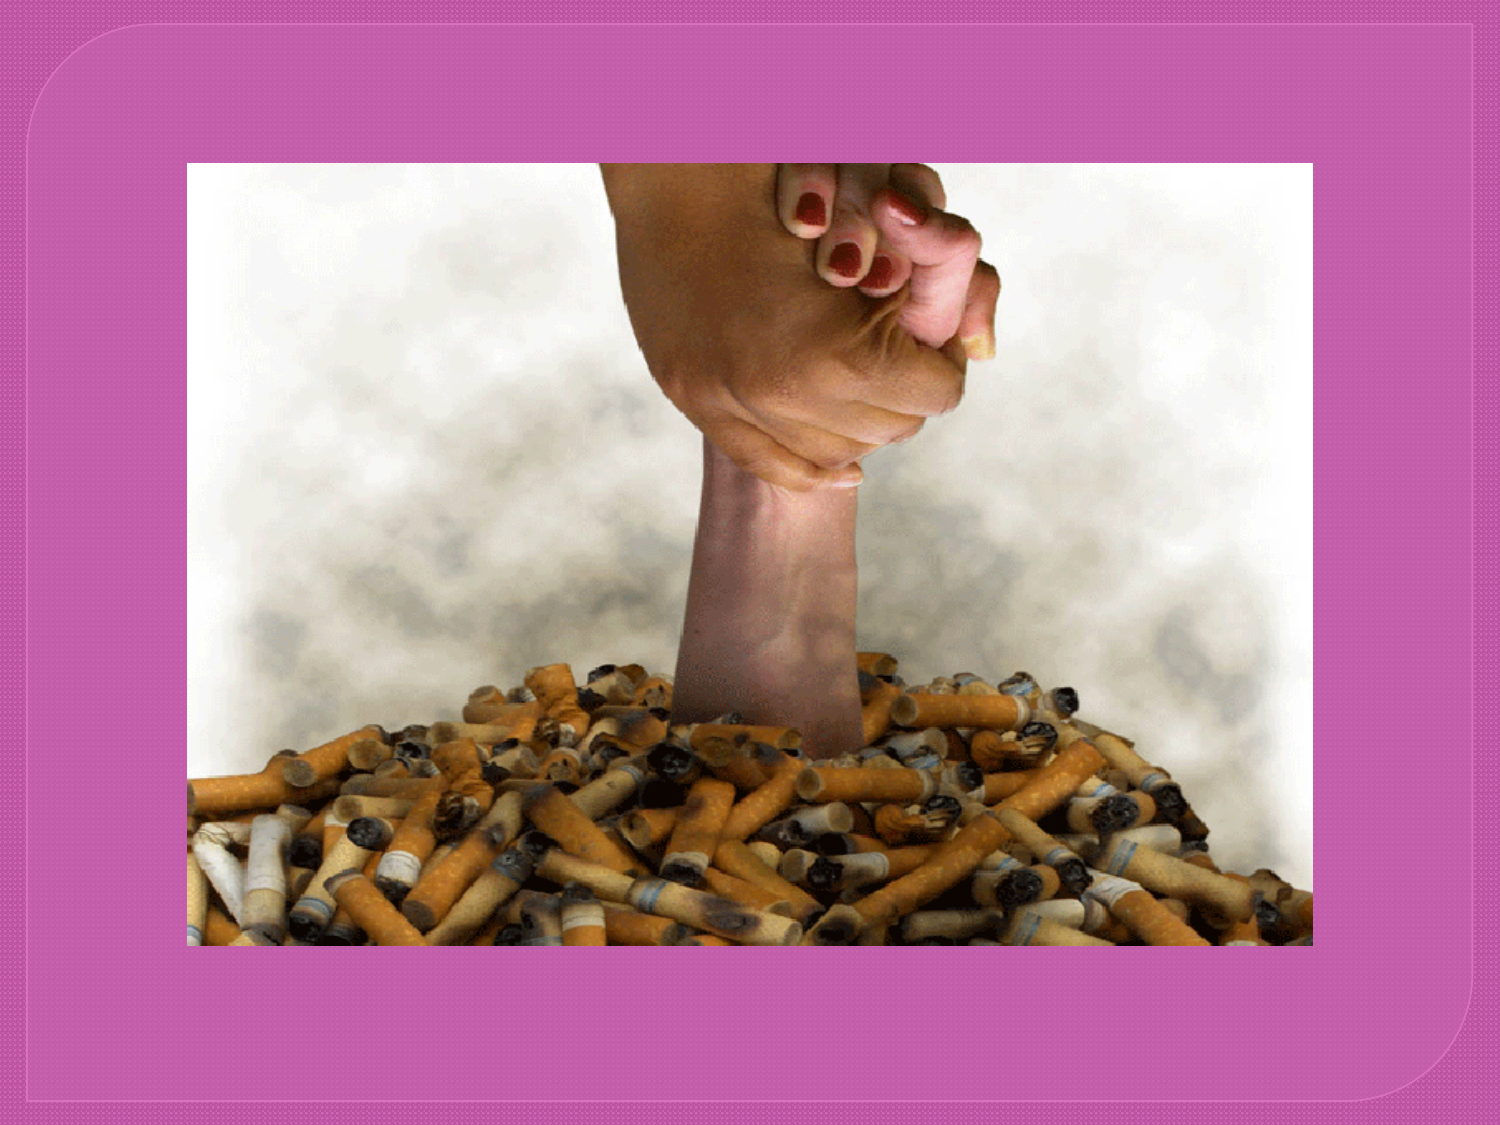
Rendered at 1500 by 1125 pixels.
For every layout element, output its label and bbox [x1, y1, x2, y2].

picture [187, 163, 1313, 946]
